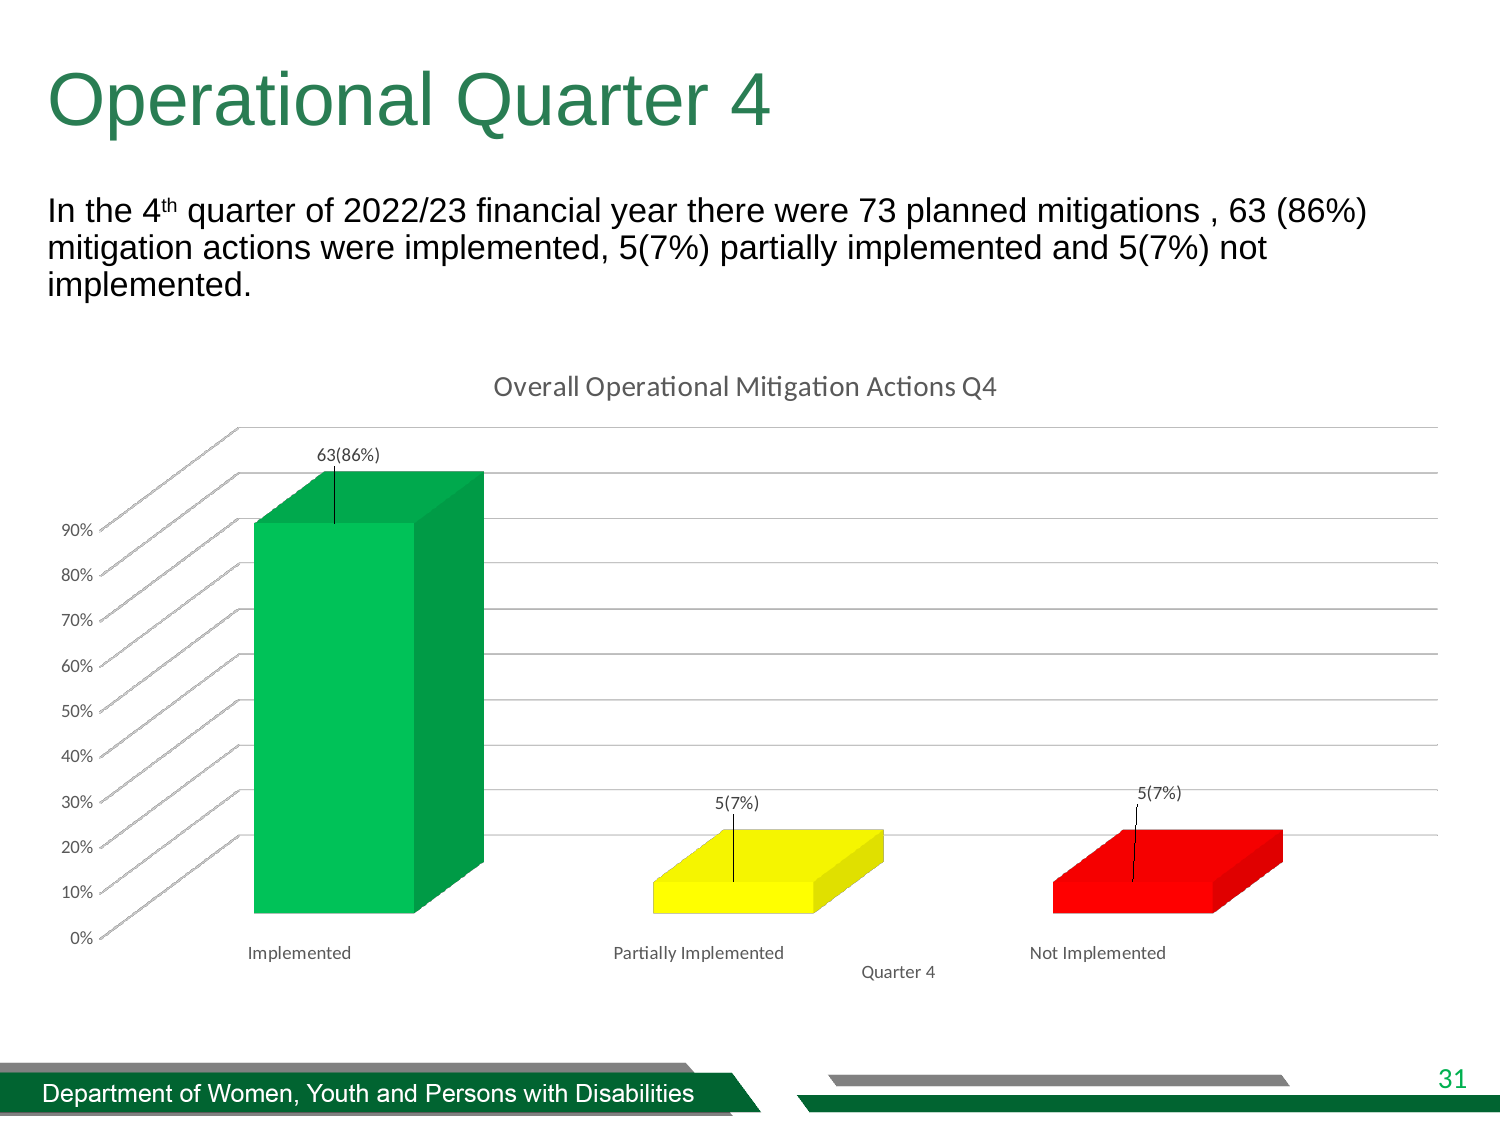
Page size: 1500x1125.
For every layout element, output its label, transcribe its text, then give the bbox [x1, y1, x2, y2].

chart [32, 344, 1466, 998]
text_box Operational Quarter 4 [32, 52, 1466, 178]
title In the 4th quarter of 2022/23 financial year there were 73 planned mitigations , 63 (86%) mitigation actions were implemented, 5(7%) partially implemented and 5(7%) not implemented. [32, 185, 1466, 312]
picture [0, 45, 1500, 1125]
